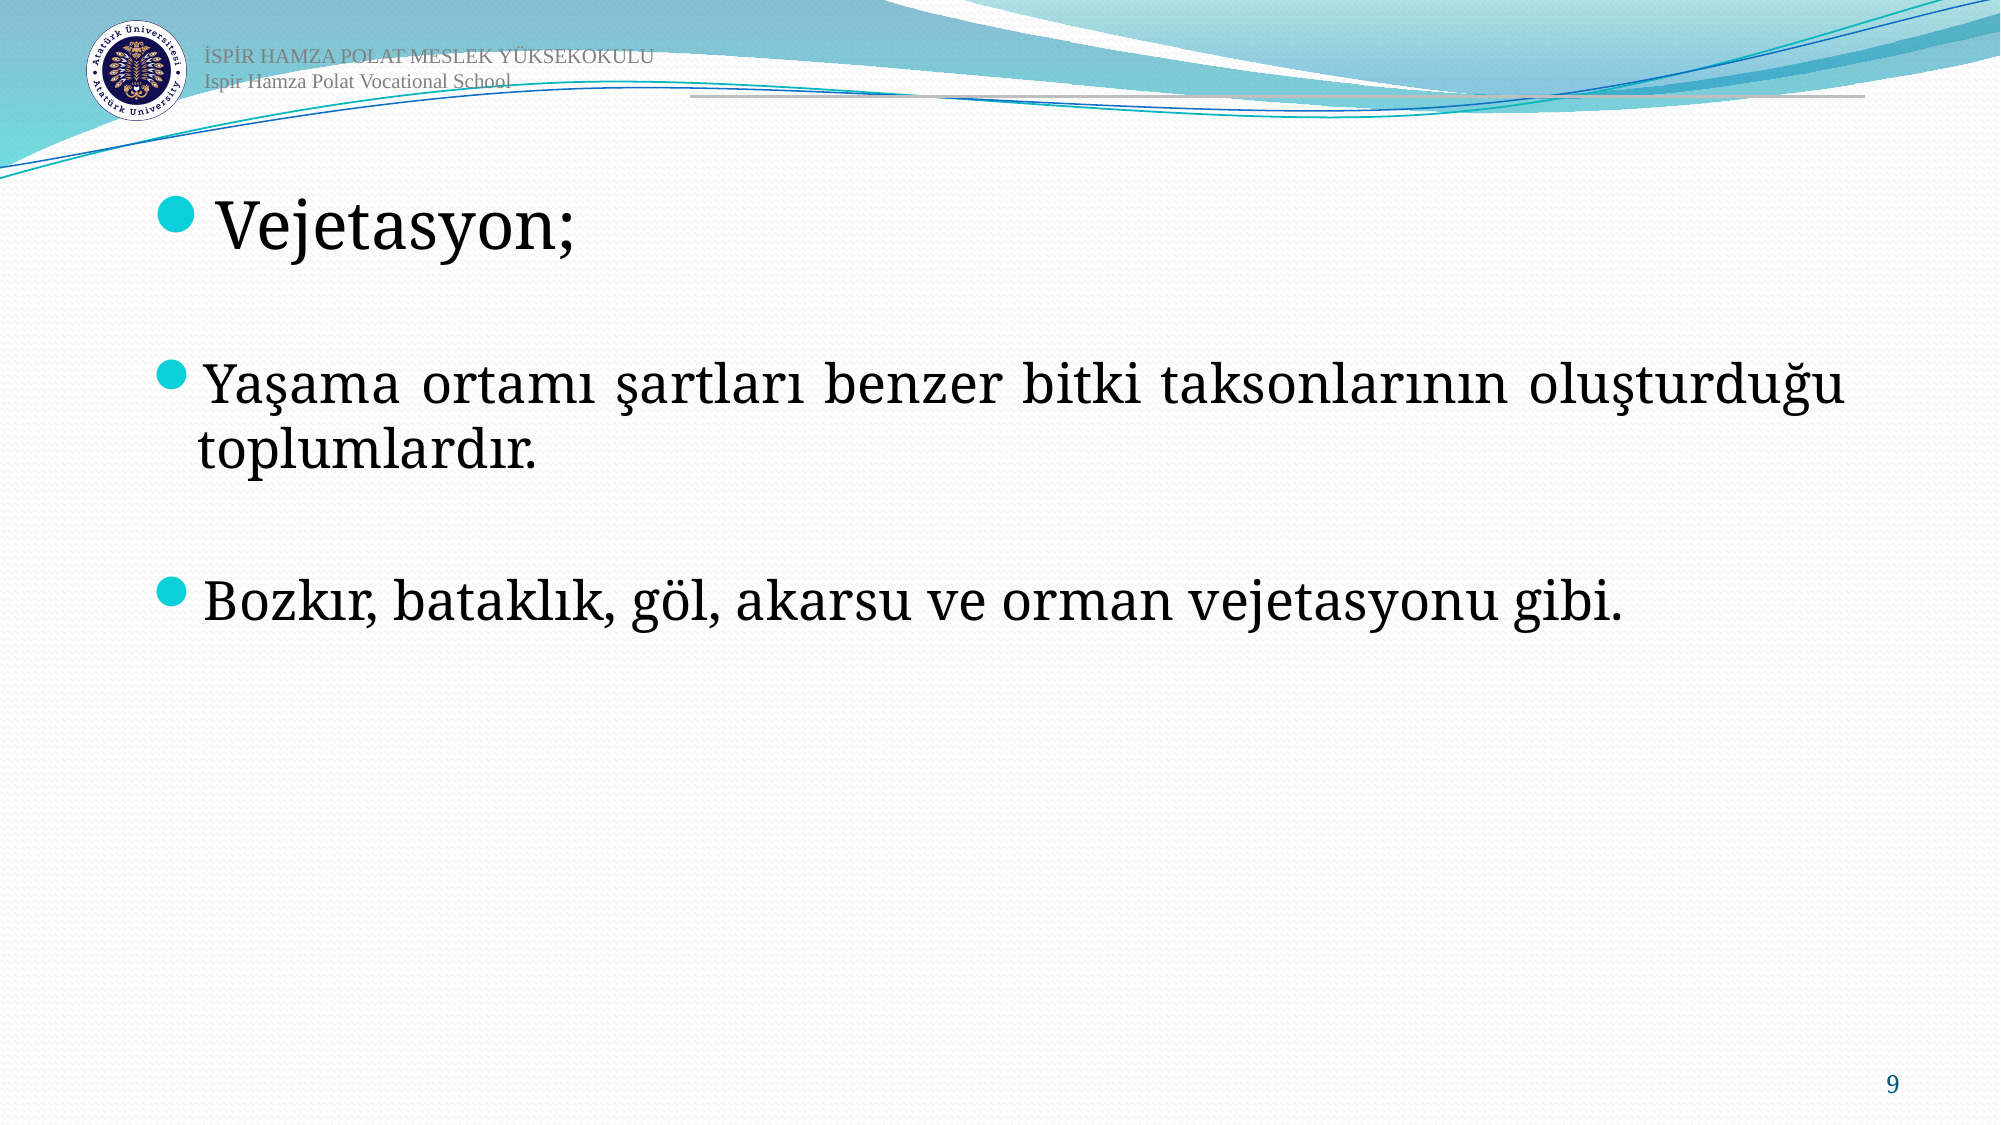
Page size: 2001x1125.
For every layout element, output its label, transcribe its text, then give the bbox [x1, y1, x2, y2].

list Vejetasyon; Yaşama ortamı şartları benzer bitki taksonlarının oluşturduğu toplumlardır. Bozkır, bataklık, göl, akarsu ve orman vejetasyonu gibi. [137, 175, 1863, 1014]
picture [86, 20, 187, 121]
slide_number 9 [1733, 1042, 1900, 1103]
